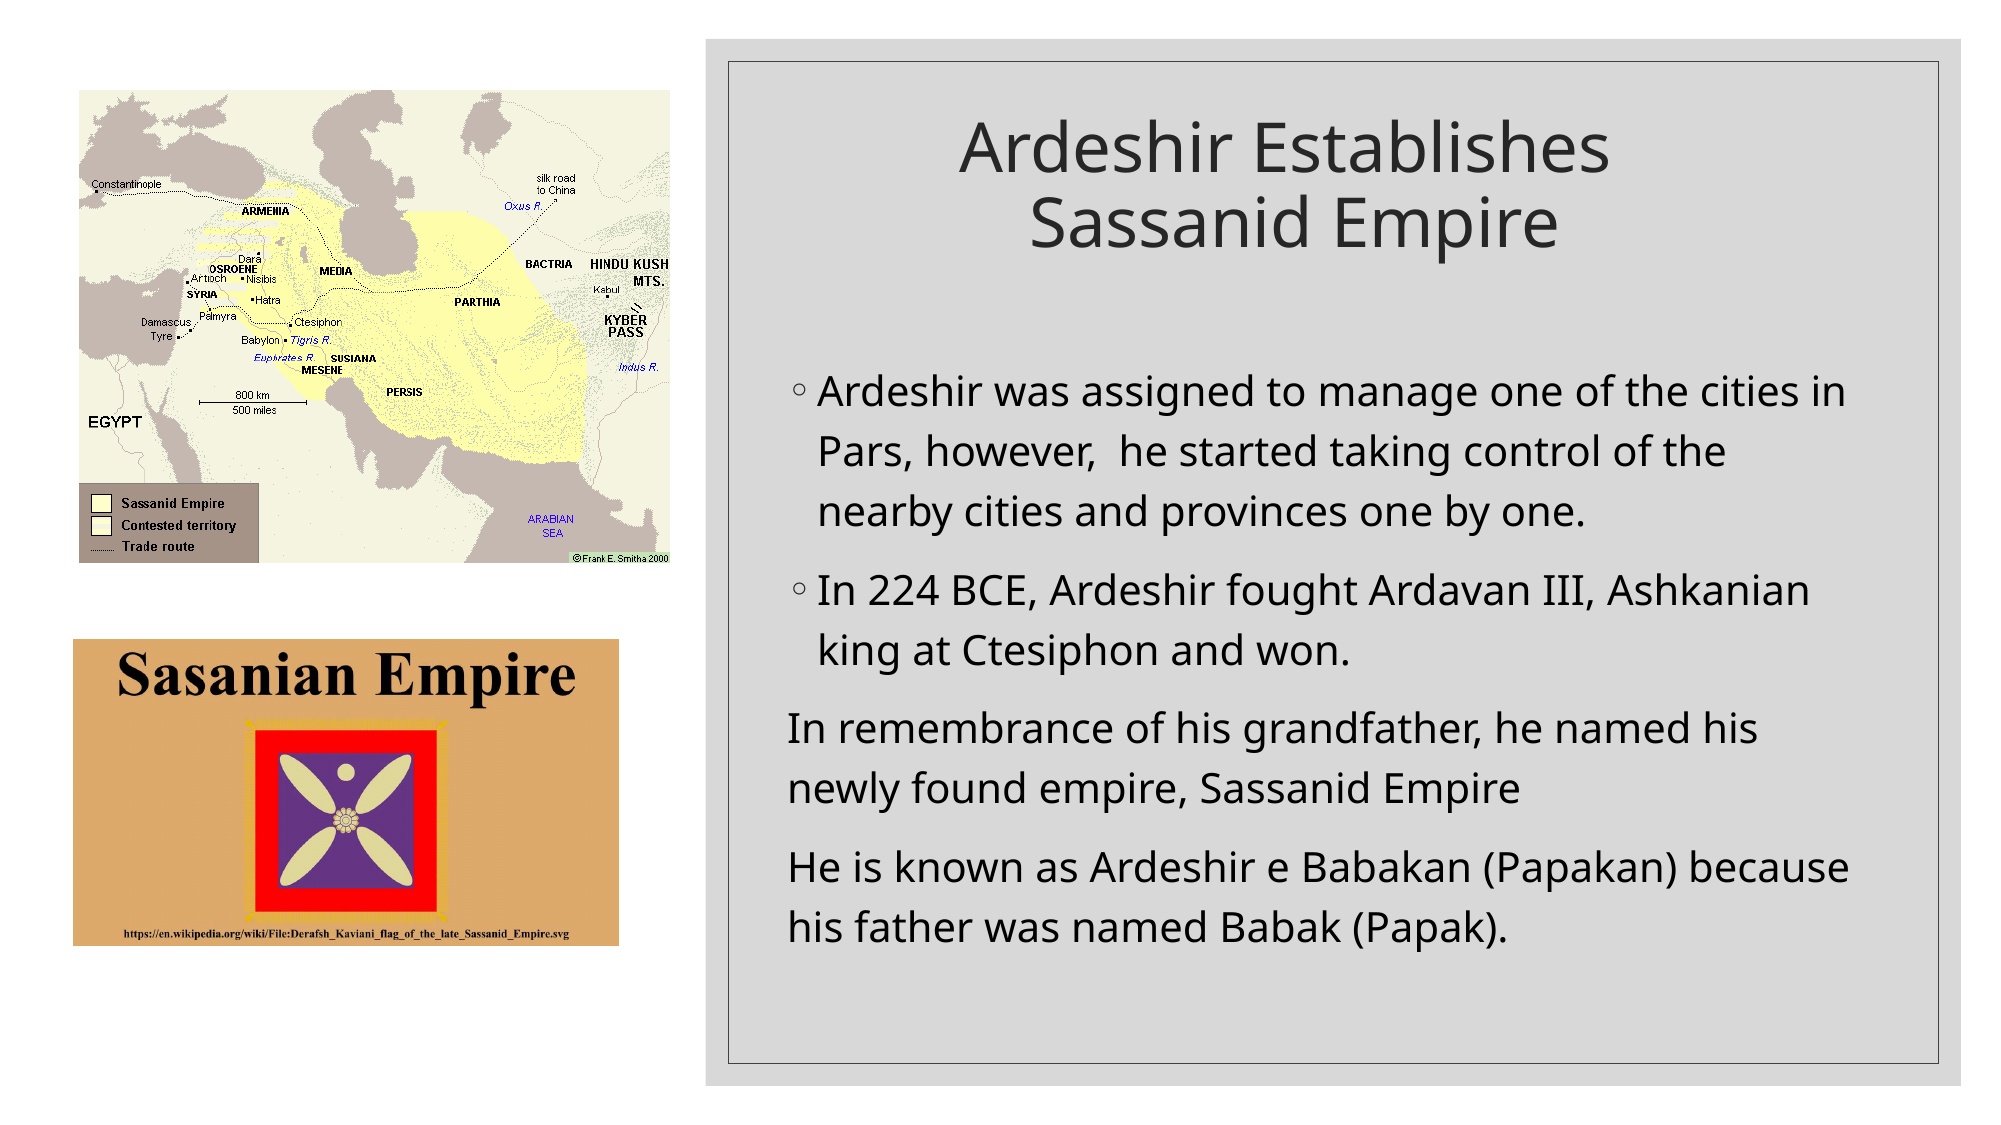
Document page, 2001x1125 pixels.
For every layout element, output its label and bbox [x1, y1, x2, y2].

text_box [704, 38, 1962, 1087]
text_box [728, 61, 1939, 1064]
picture [79, 90, 670, 563]
picture [73, 639, 619, 946]
text_box [0, 0, 2000, 1125]
